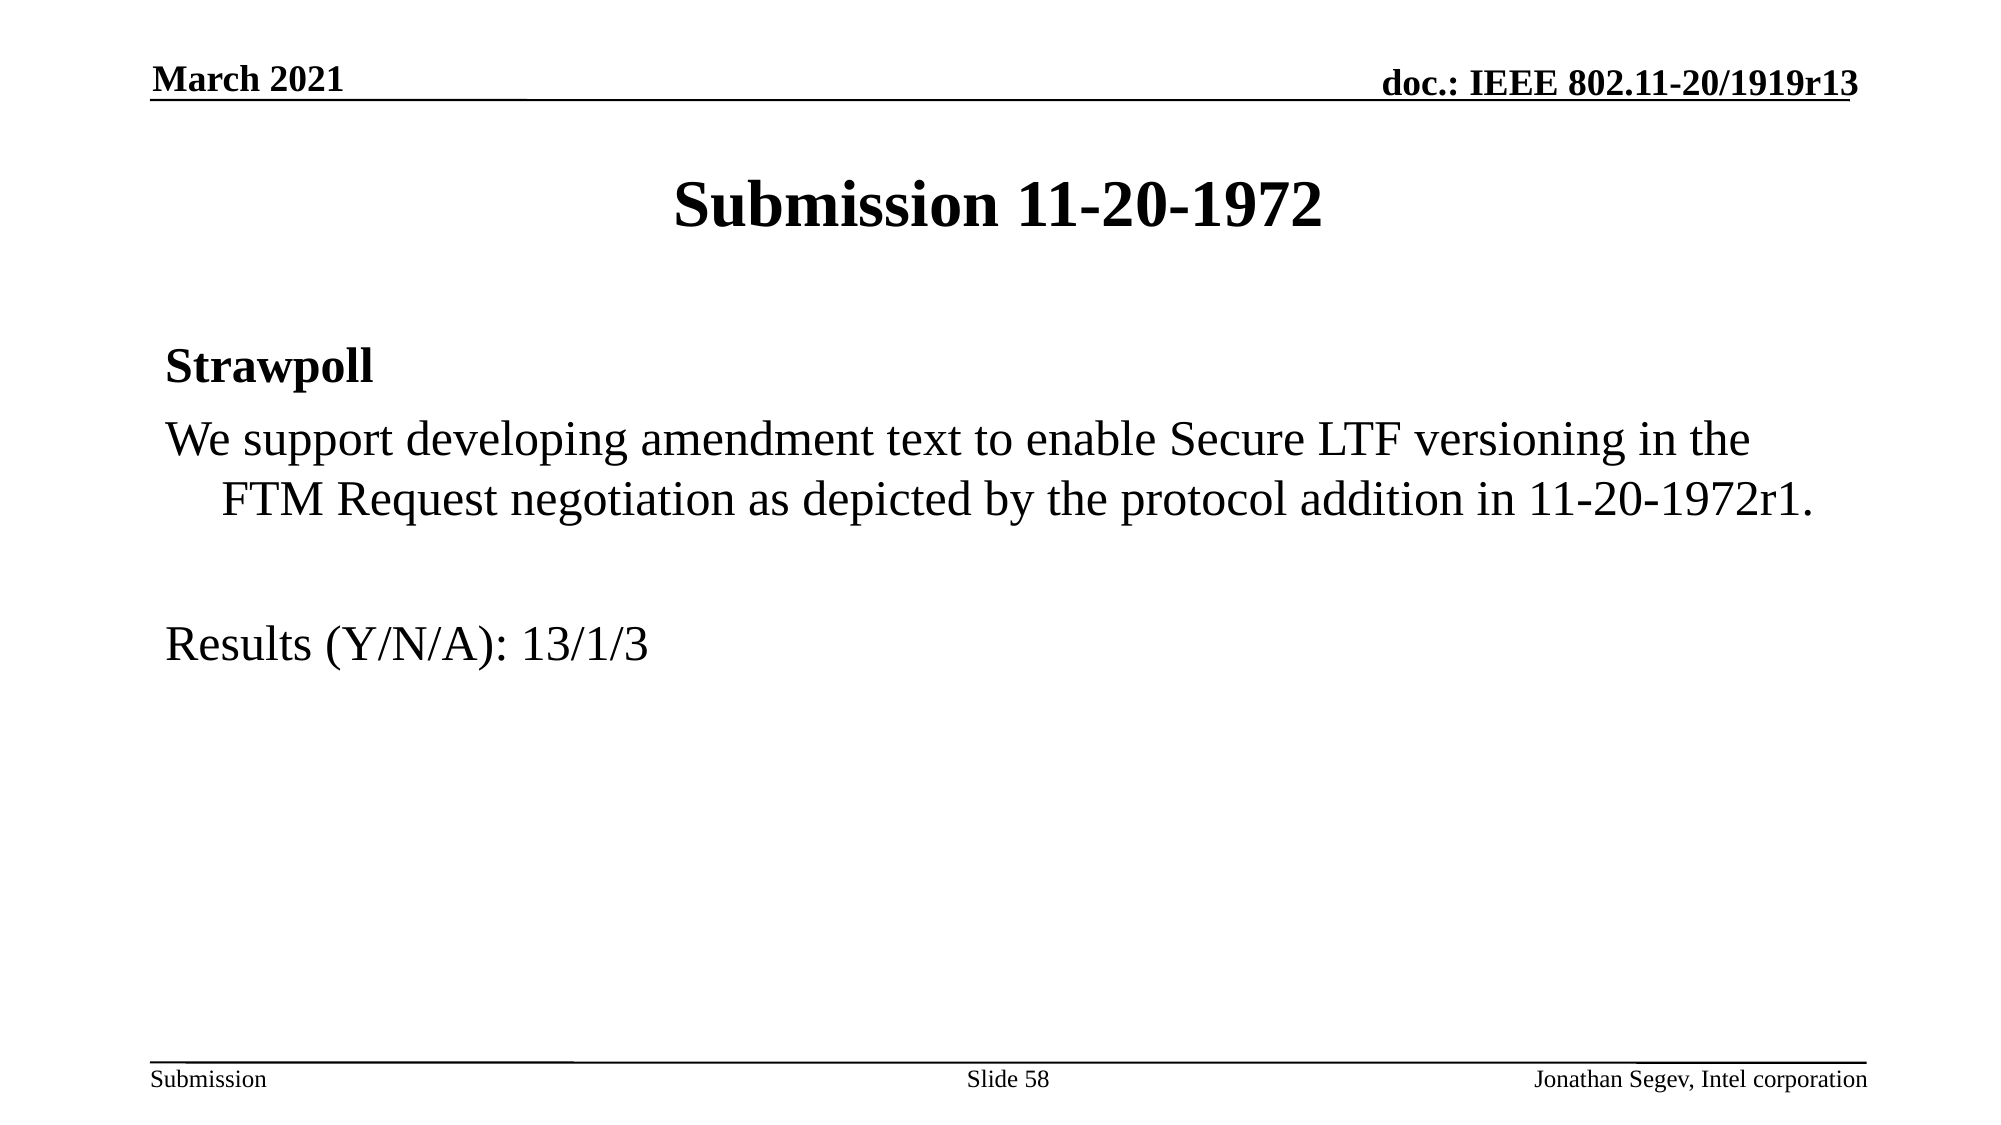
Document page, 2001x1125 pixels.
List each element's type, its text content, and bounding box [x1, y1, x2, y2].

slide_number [152, 54, 563, 100]
list Strawpoll We support developing amendment text to enable Secure LTF versioning in the FTM Request negotiation as depicted by the protocol addition in 11-20-1972r1. Results (Y/N/A): 13/1/3 [149, 324, 1850, 1000]
footer Jonathan Segev, Intel corporation [1171, 1061, 1869, 1093]
slide_number Slide 58 [950, 1061, 1067, 1123]
title Submission 11-20-1972 [149, 112, 1850, 288]
